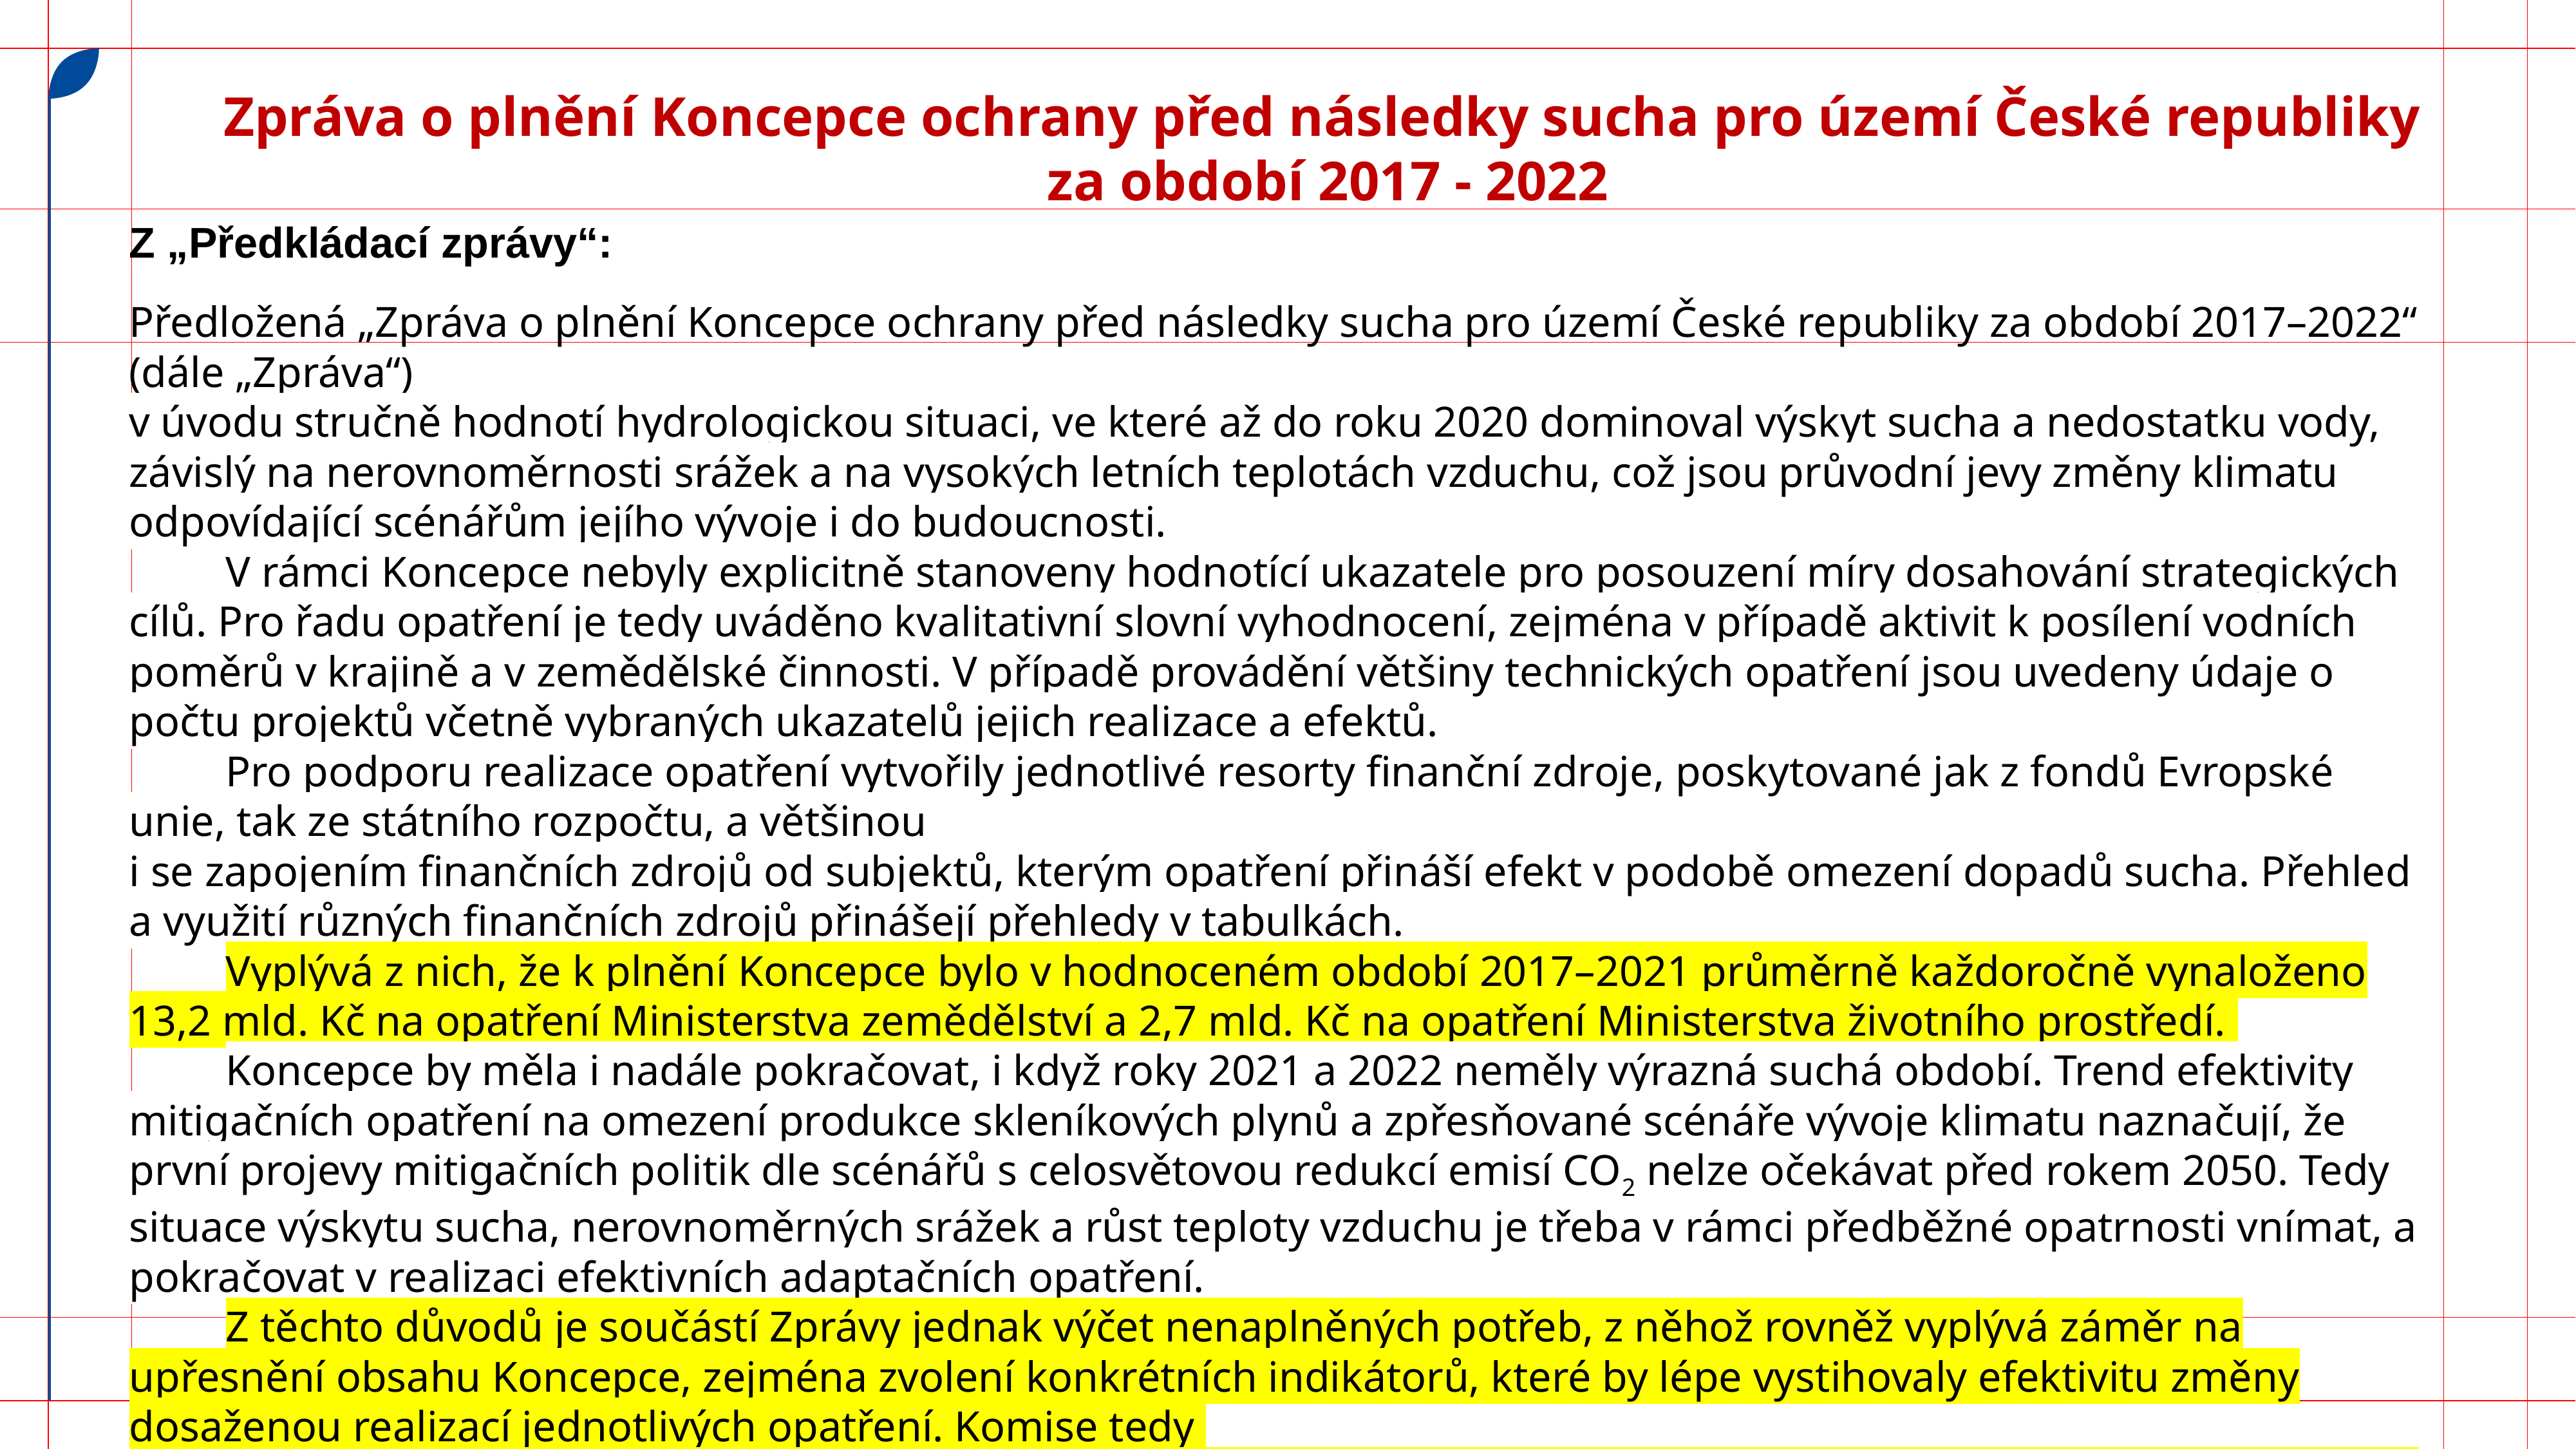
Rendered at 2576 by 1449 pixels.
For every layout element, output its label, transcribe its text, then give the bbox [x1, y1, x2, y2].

text_box Zpráva o plnění Koncepce ochrany před následky sucha pro území České republiky za období 2017 - 2022 [214, 77, 2456, 216]
text_box Z „Předkládací zprávy“: Předložená „Zpráva o plnění Koncepce ochrany před následky sucha pro území České republiky za období 2017–2022“ (dále „Zpráva“) v úvodu stručně hodnotí hydrologickou situaci, ve které až do roku 2020 dominoval výskyt sucha a nedostatku vody, závislý na nerovnoměrnosti srážek a na vysokých letních teplotách vzduchu, což jsou průvodní jevy změny klimatu odpovídající scénářům jejího vývoje i do budoucnosti. V rámci Koncepce nebyly explicitně stanoveny hodnotící ukazatele pro posouzení míry dosahování strategických cílů. Pro řadu opatření je tedy uváděno kvalitativní slovní vyhodnocení, zejména v případě aktivit k posílení vodních poměrů v krajině a v zemědělské činnosti. V případě provádění většiny technických opatření jsou uvedeny údaje o počtu projektů včetně vybraných ukazatelů jejich realizace a efektů. Pro podporu realizace opatření vytvořily jednotlivé resorty finanční zdroje, poskytované jak z fondů Evropské unie, tak ze státního rozpočtu, a většinou i se zapojením finančních zdrojů od subjektů, kterým opatření přináší efekt v podobě omezení dopadů sucha. Přehled a využití různých finančních zdrojů přinášejí přehledy v tabulkách. Vyplývá z nich, že k plnění Koncepce bylo v hodnoceném období 2017–2021 průměrně každoročně vynaloženo 13,2 mld. Kč na opatření Ministerstva zemědělství a 2,7 mld. Kč na opatření Ministerstva životního prostředí. Koncepce by měla i nadále pokračovat, i když roky 2021 a 2022 neměly výrazná suchá období. Trend efektivity mitigačních opatření na omezení produkce skleníkových plynů a zpřesňované scénáře vývoje klimatu naznačují, že první projevy mitigačních politik dle scénářů s celosvětovou redukcí emisí CO2 nelze očekávat před rokem 2050. Tedy situace výskytu sucha, nerovnoměrných srážek a růst teploty vzduchu je třeba v rámci předběžné opatrnosti vnímat, a pokračovat v realizaci efektivních adaptačních opatření. Z těchto důvodů je součástí Zprávy jednak výčet nenaplněných potřeb, z něhož rovněž vyplývá záměr na upřesnění obsahu Koncepce, zejména zvolení konkrétních indikátorů, které by lépe vystihovaly efektivitu změny dosaženou realizací jednotlivých opatření. Komise tedy v závěru Zprávy navrhuje předložit vládě do konce dubna 2023 úpravu Koncepce včetně návrhu indikátorové soustavy pro sledování jejího pokroku v plnění strategických cílů. [119, 181, 2449, 1449]
